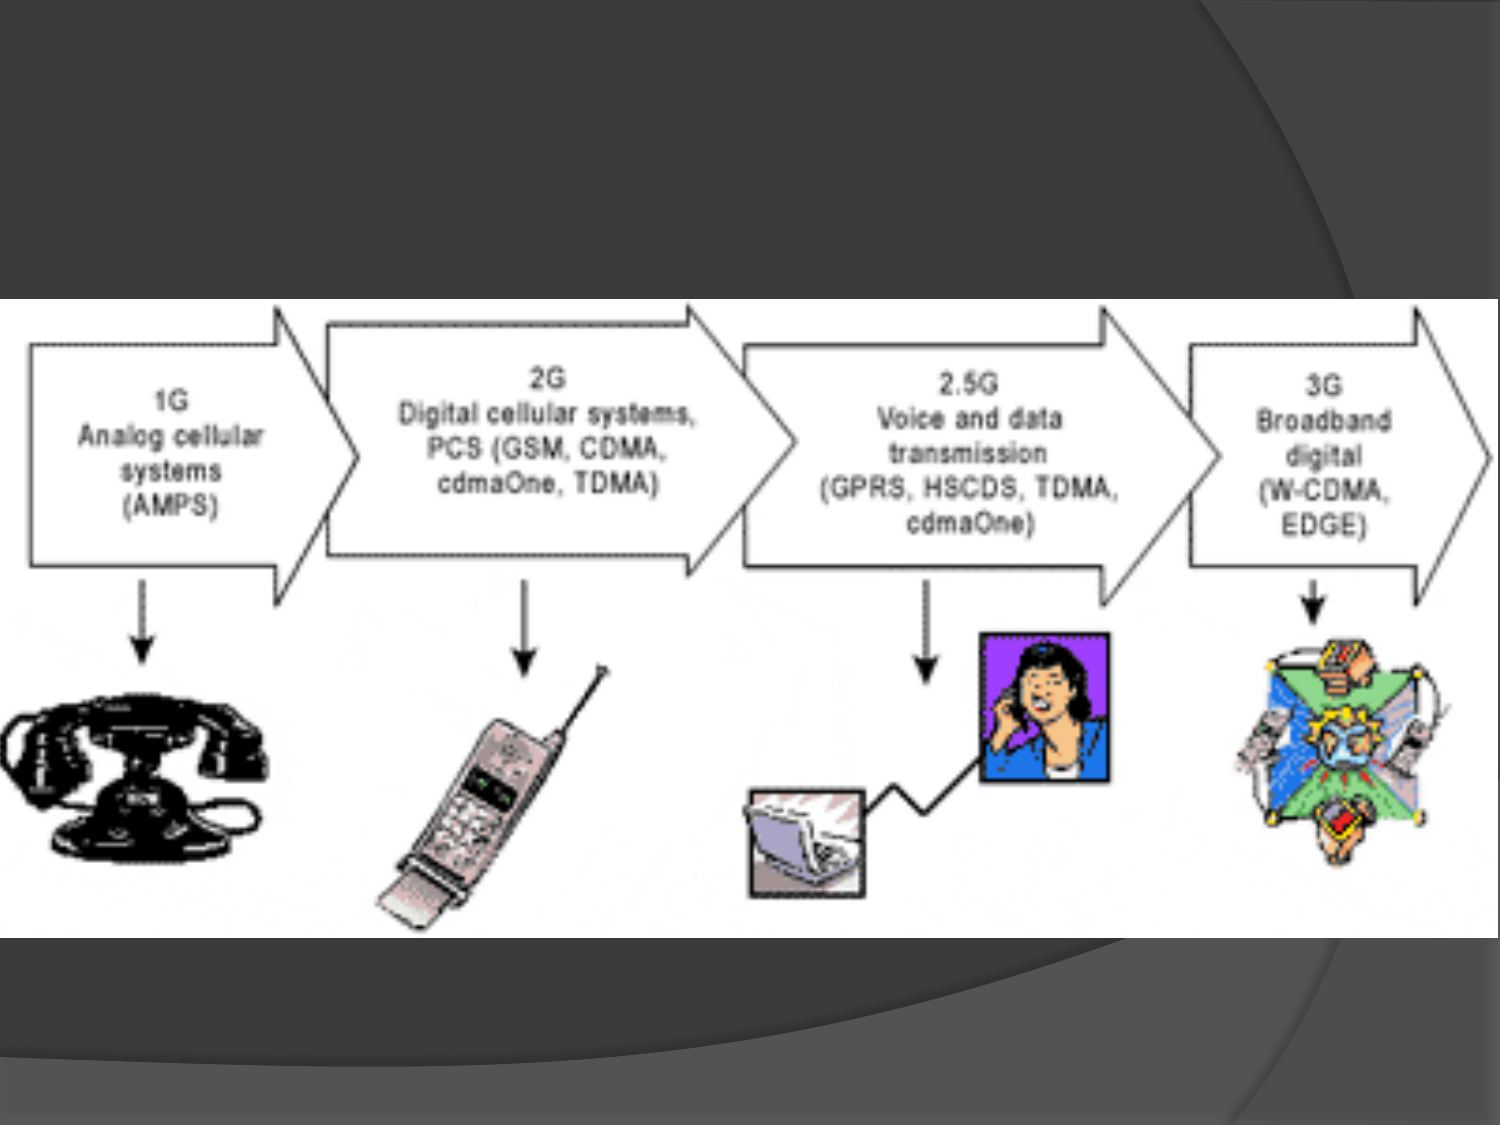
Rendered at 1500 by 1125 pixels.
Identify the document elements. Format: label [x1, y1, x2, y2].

picture [0, 299, 1498, 938]
